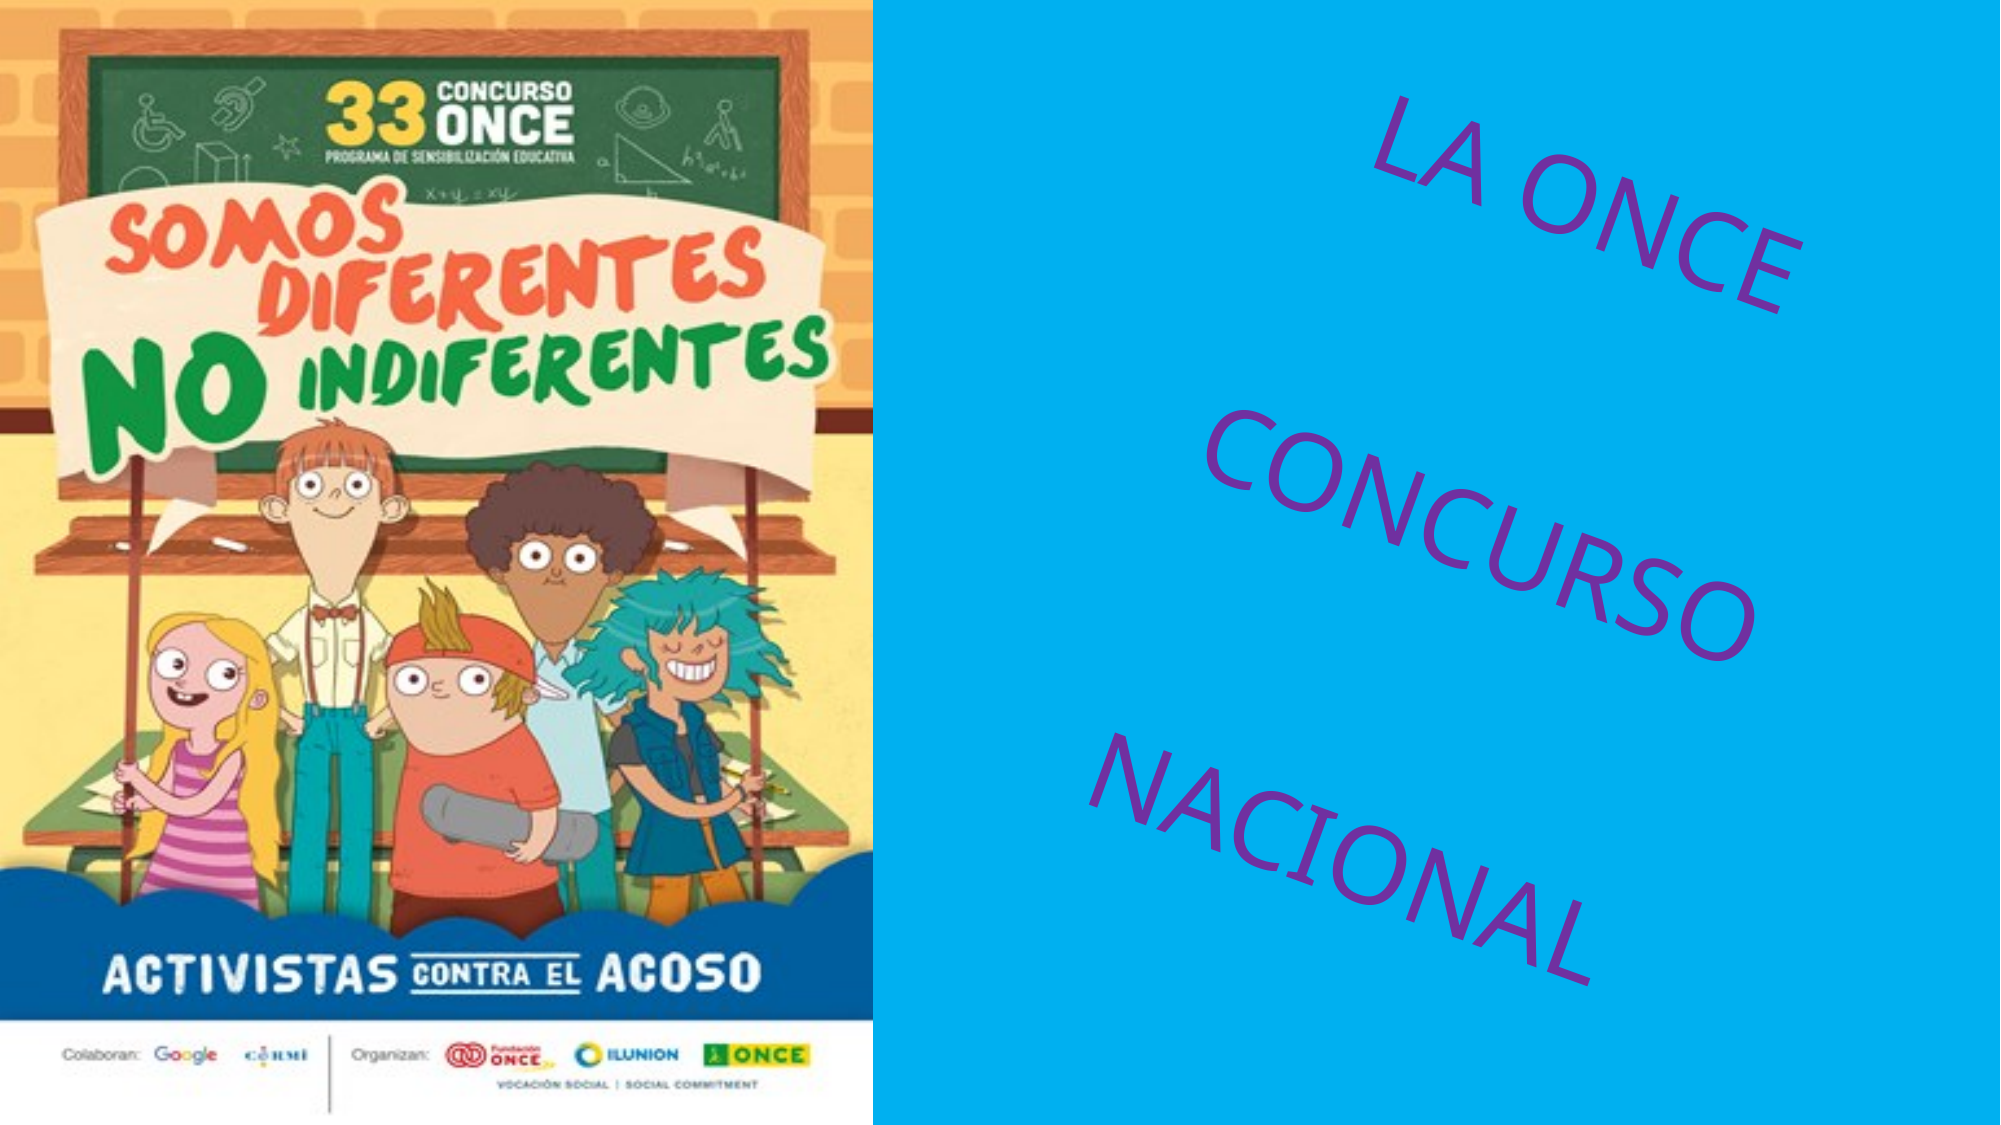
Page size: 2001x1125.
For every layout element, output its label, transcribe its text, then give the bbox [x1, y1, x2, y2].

title LA ONCE CONCURSO NACIONAL [890, 0, 2000, 1125]
picture [0, 0, 872, 1125]
